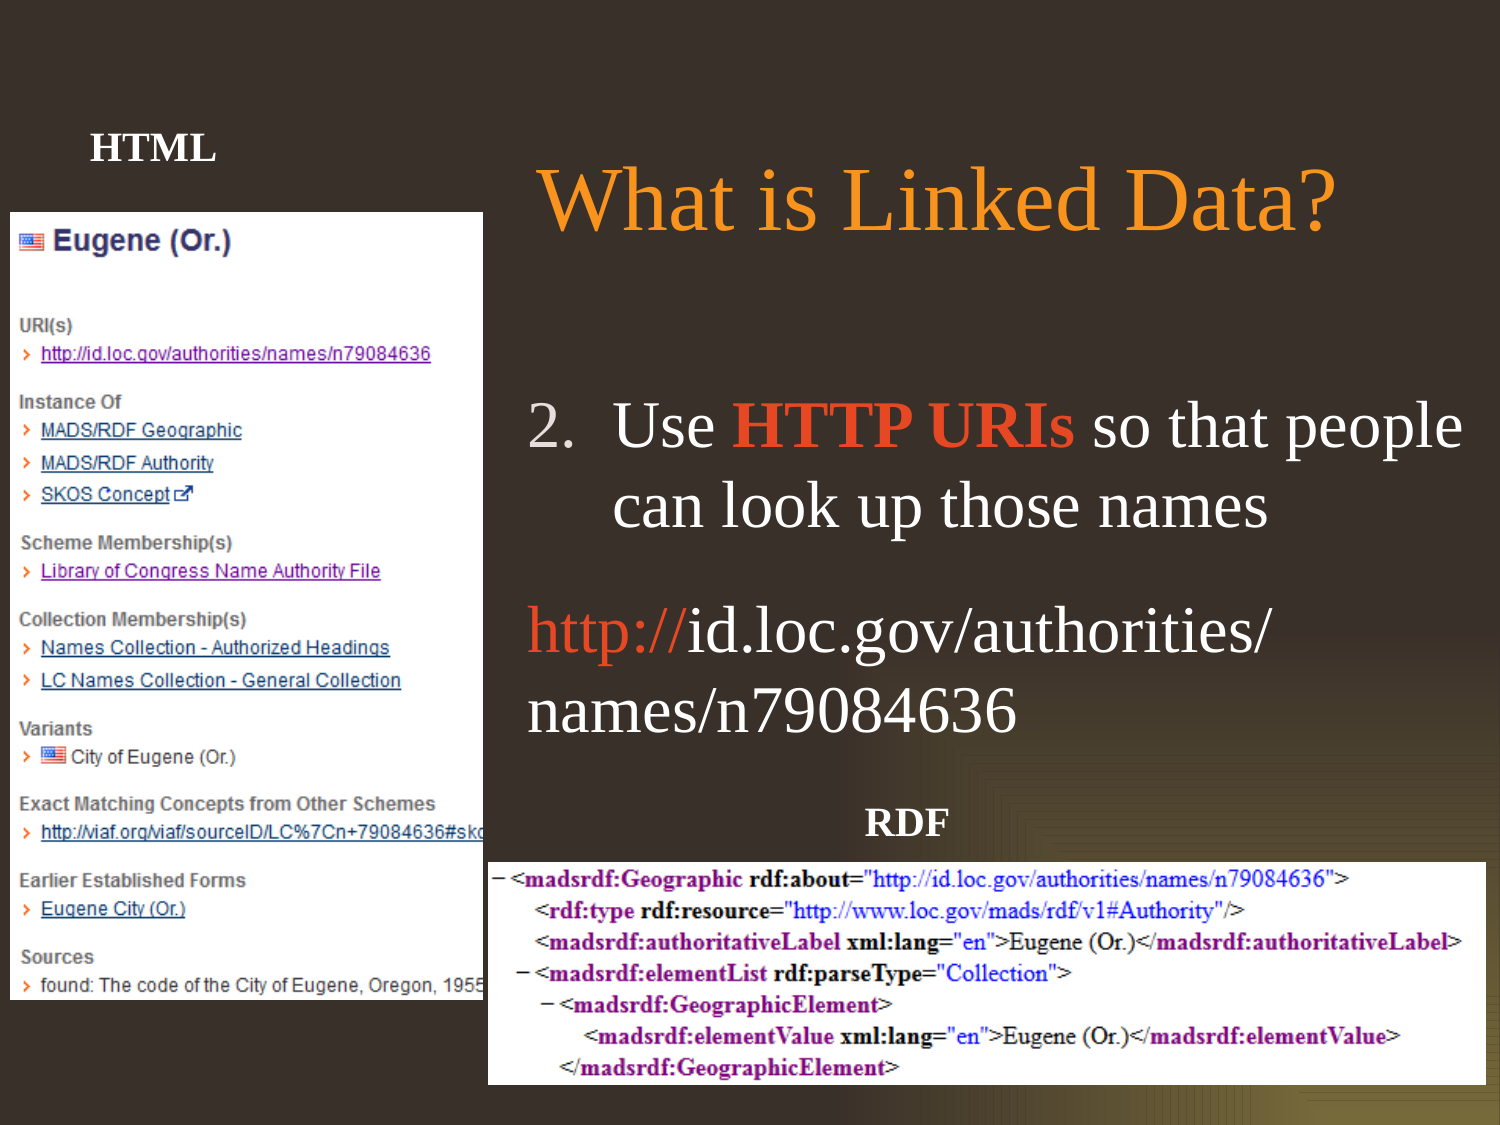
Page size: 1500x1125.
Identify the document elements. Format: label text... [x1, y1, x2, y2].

picture [10, 212, 483, 1001]
list Use HTTP URIs so that people can look up those names http://id.loc.gov/authorities/names/n79084636 [512, 324, 1500, 1000]
picture [488, 862, 1486, 1085]
title What is Linked Data? [208, 99, 1484, 288]
text_box HTML [74, 112, 313, 178]
text_box RDF [849, 787, 1088, 853]
